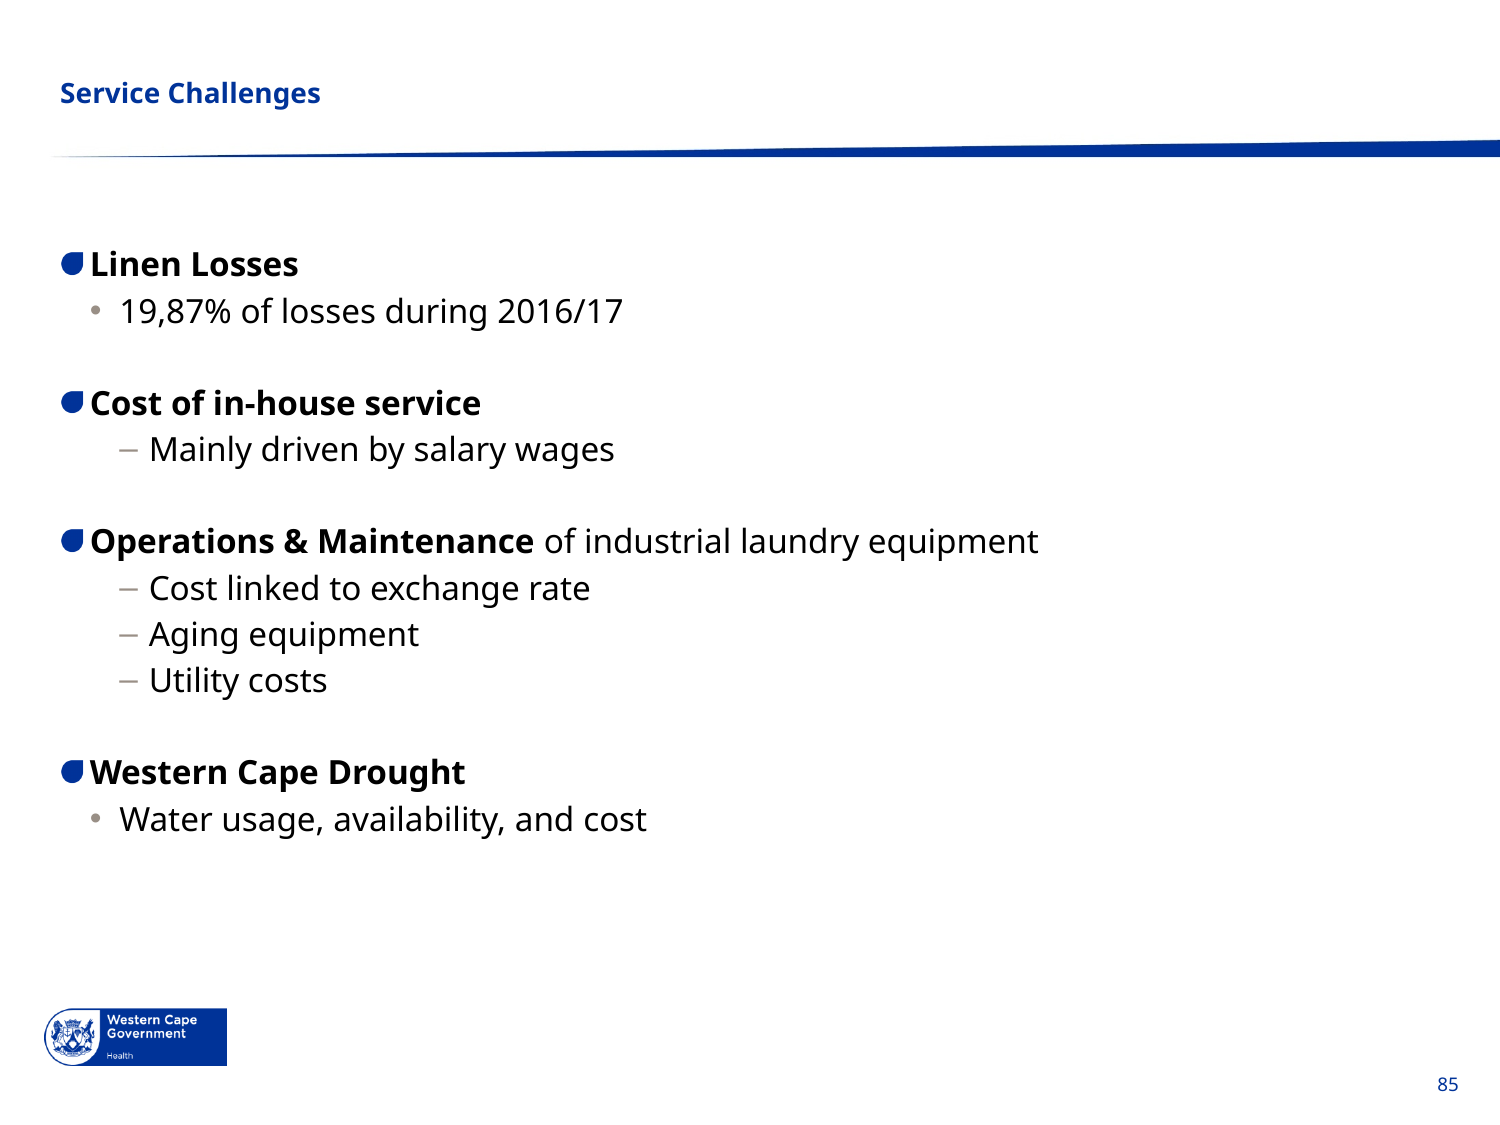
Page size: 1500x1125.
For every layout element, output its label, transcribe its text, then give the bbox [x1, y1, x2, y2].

slide_number 85 [1374, 1061, 1459, 1099]
picture [60, 390, 84, 414]
title Service Challenges [48, 63, 1459, 155]
list Linen Losses 19,87% of losses during 2016/17 Cost of in-house service Mainly driven by salary wages Operations & Maintenance of industrial laundry equipment Cost linked to exchange rate Aging equipment Utility costs Western Cape Drought Water usage, availability, and cost [48, 231, 1459, 1000]
picture [60, 759, 84, 784]
picture [44, 1008, 227, 1066]
picture [0, 121, 1500, 184]
picture [60, 251, 84, 276]
picture [60, 528, 84, 553]
